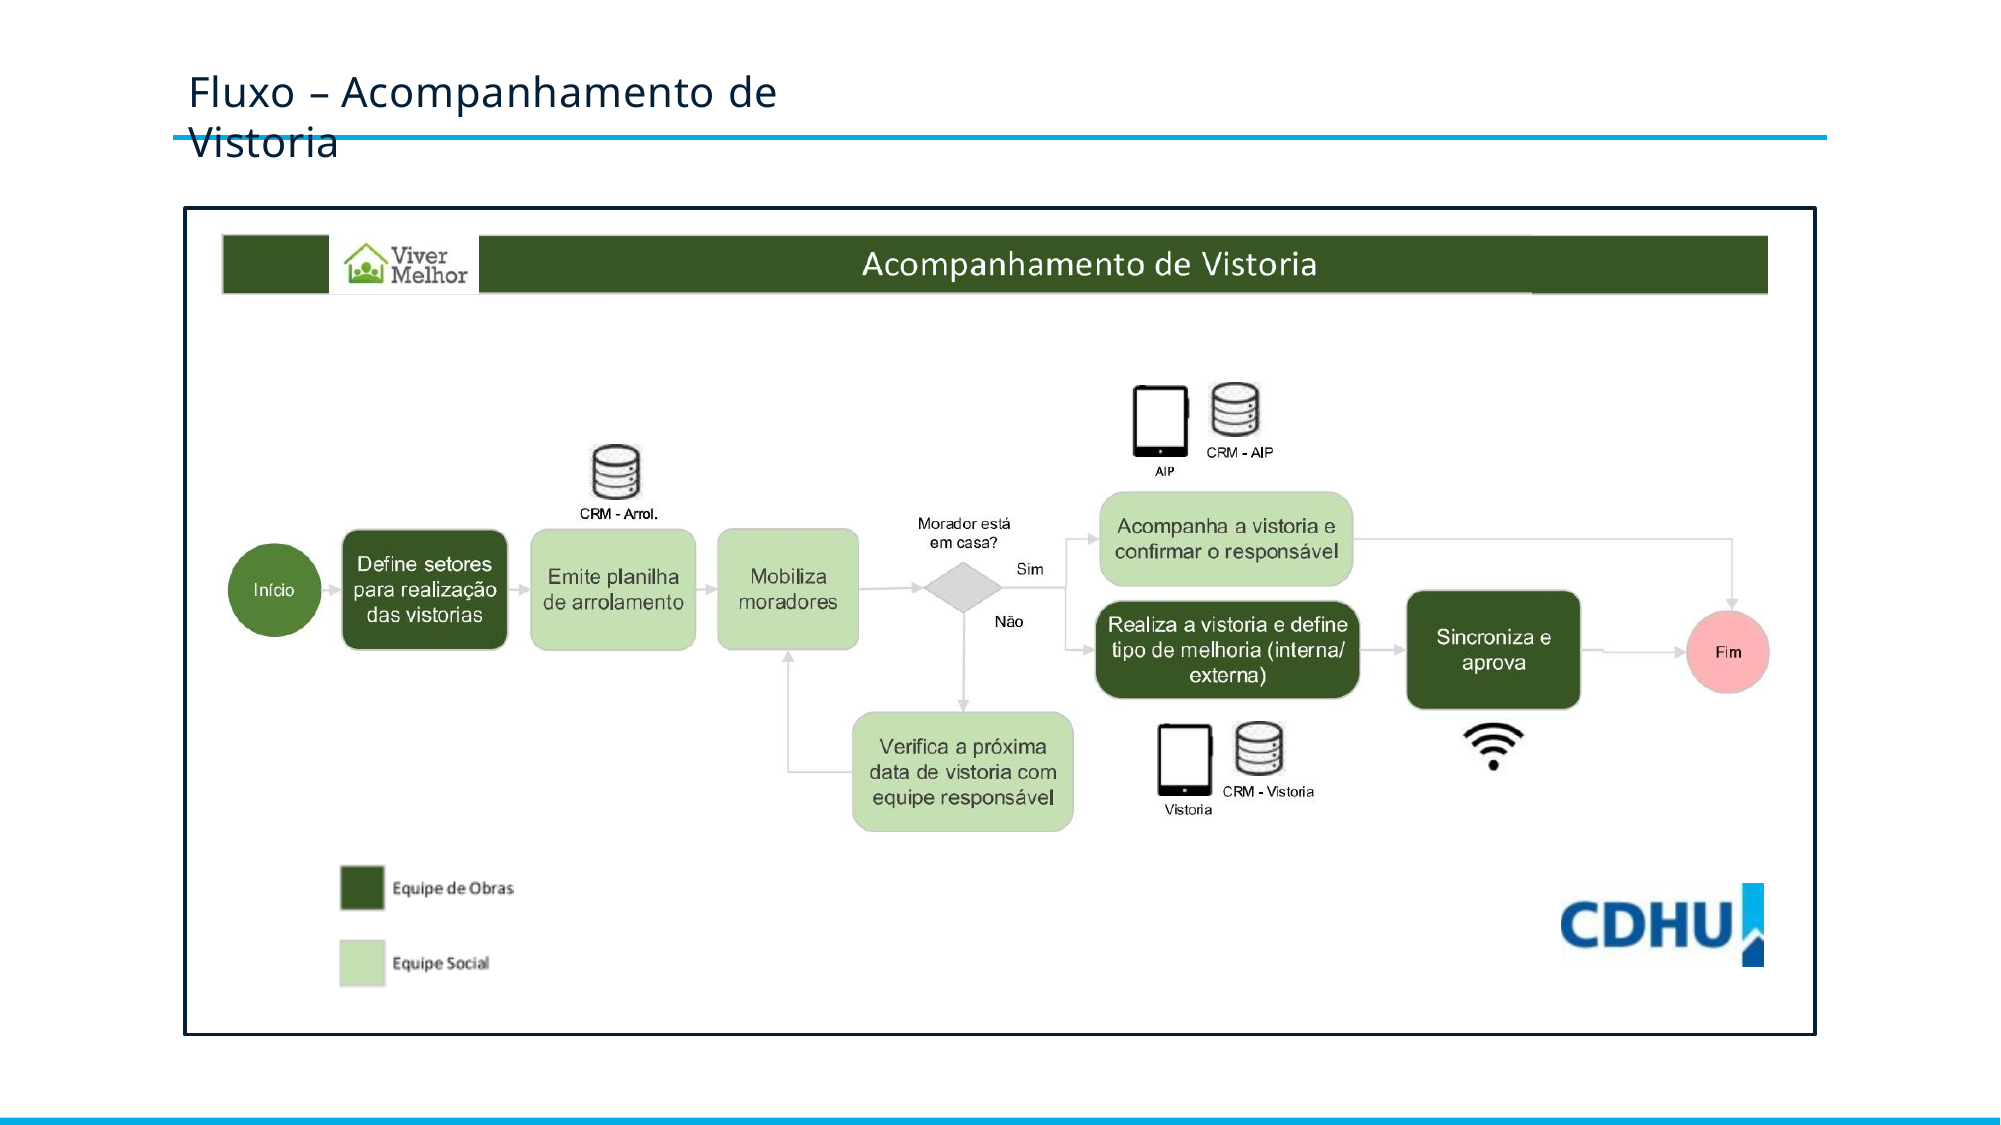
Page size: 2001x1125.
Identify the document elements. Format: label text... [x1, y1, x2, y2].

title Fluxo – Acompanhamento de Vistoria [186, 63, 916, 205]
text_box [0, 1117, 2000, 1125]
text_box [183, 206, 1817, 1037]
